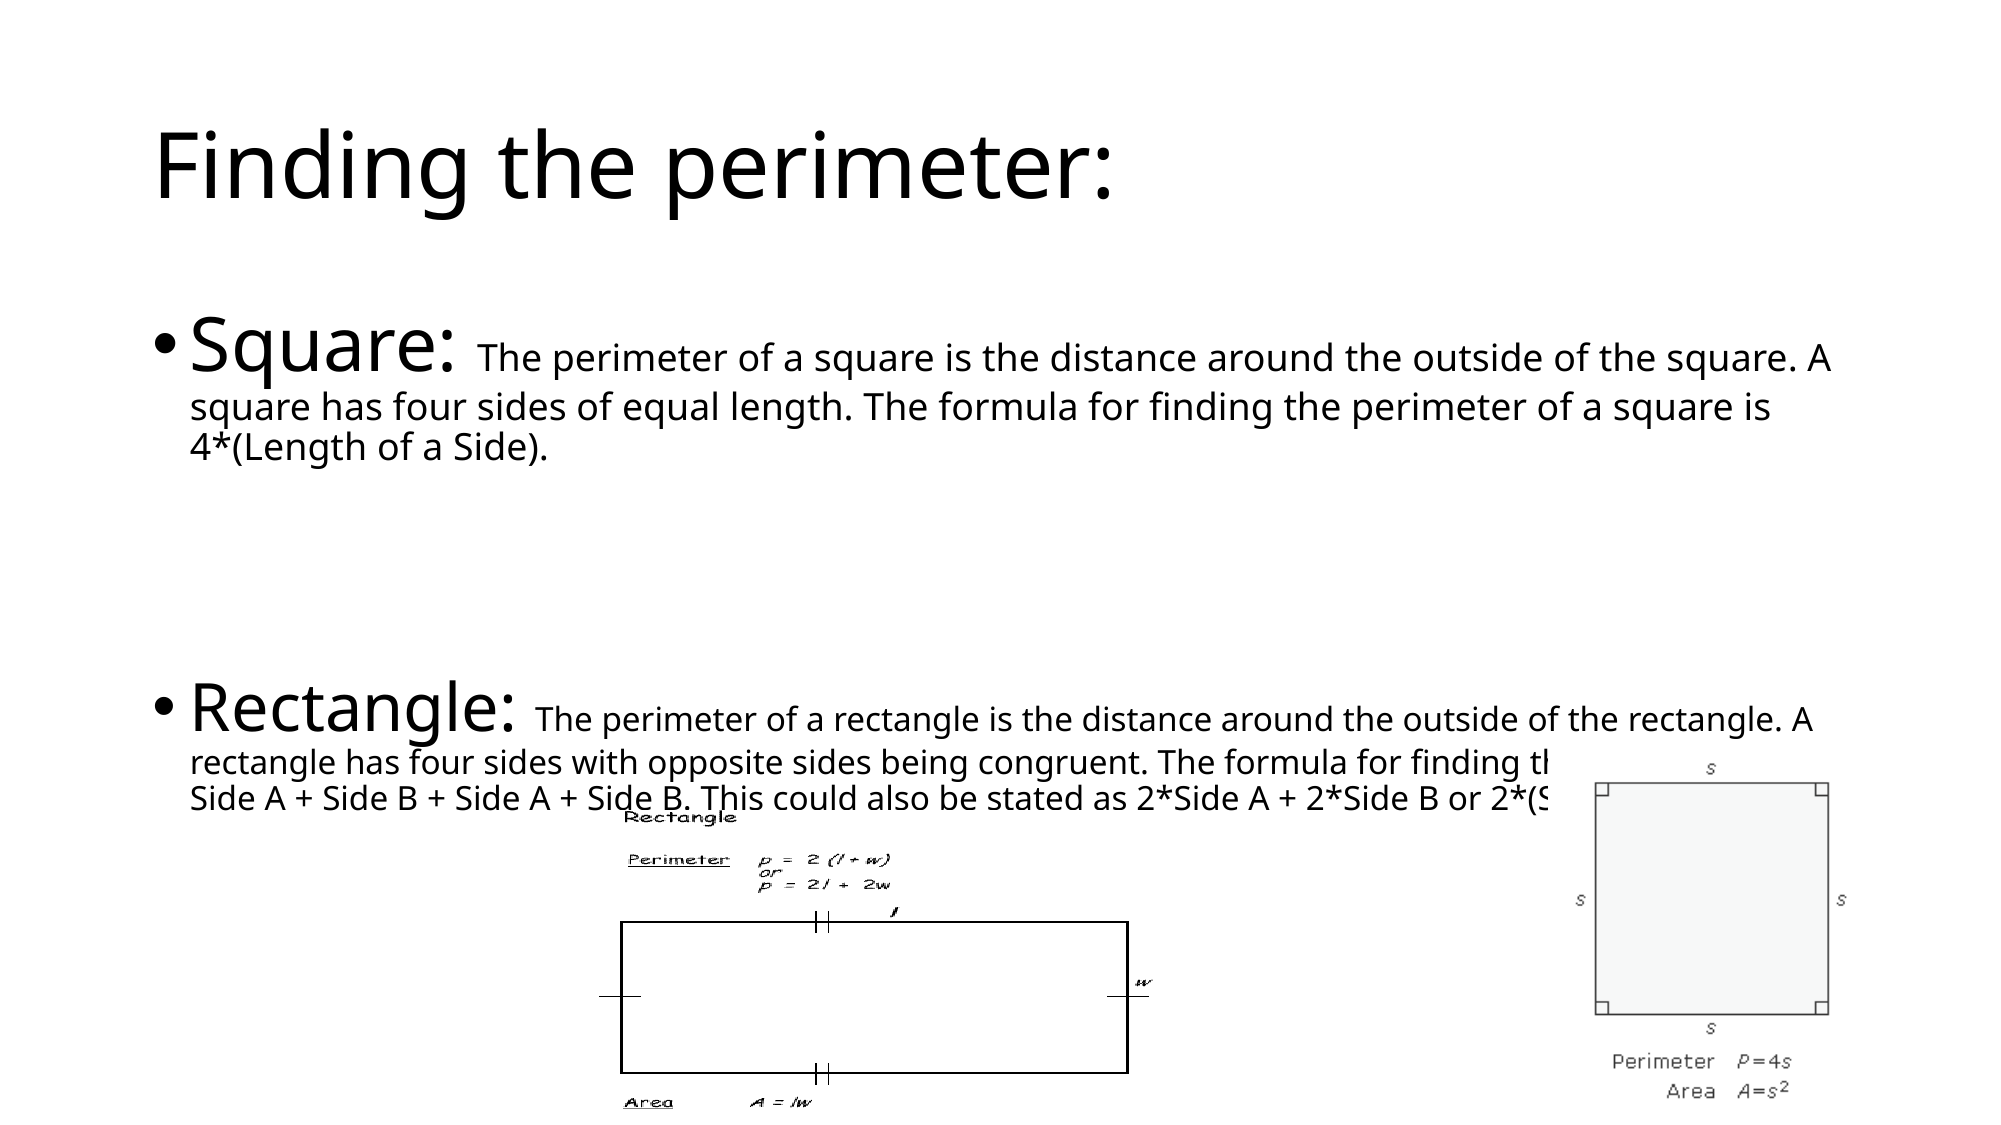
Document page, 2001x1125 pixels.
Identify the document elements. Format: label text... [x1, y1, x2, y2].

title Finding the perimeter: [137, 59, 1863, 278]
list Square: The perimeter of a square is the distance around the outside of the square. A square has four sides of equal length. The formula for finding the perimeter of a square is 4*(Length of a Side). Rectangle: The perimeter of a rectangle is the distance around the outside of the rectangle. A rectangle has four sides with opposite sides being congruent. The formula for finding the perimeter is Side A + Side B + Side A + Side B. This could also be stated as 2*Side A + 2*Side B or 2*(Side A + Side B) [137, 299, 1863, 1014]
picture [599, 810, 1153, 1109]
picture [1548, 745, 1878, 1125]
